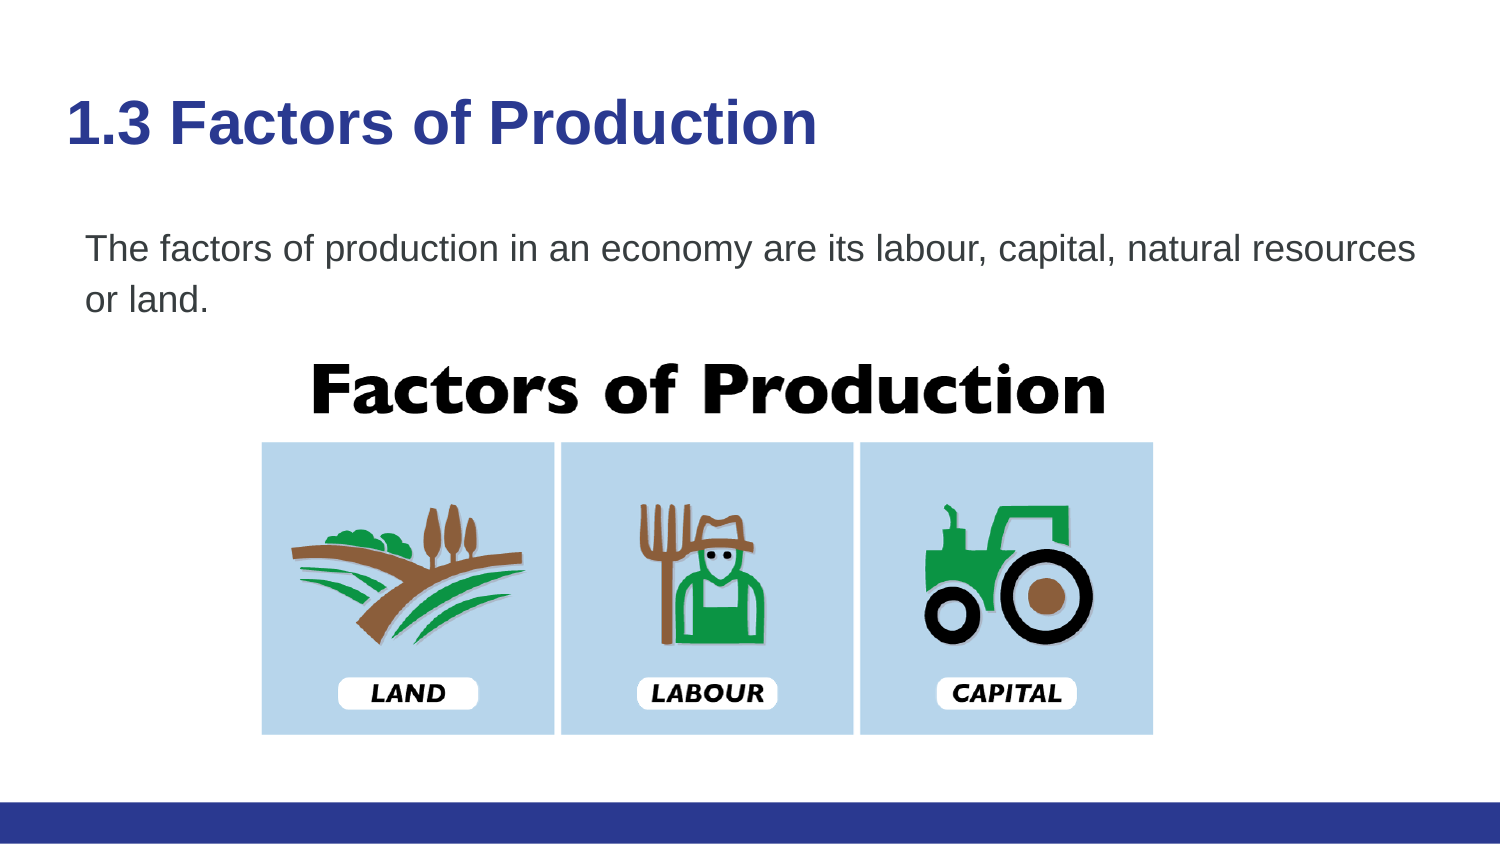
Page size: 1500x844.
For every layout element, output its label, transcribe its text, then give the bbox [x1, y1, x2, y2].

list The factors of production in an economy are its labour, capital, natural resources or land. [51, 201, 1449, 395]
title 1.3 Factors of Production [51, 67, 1449, 167]
picture [239, 340, 1175, 755]
